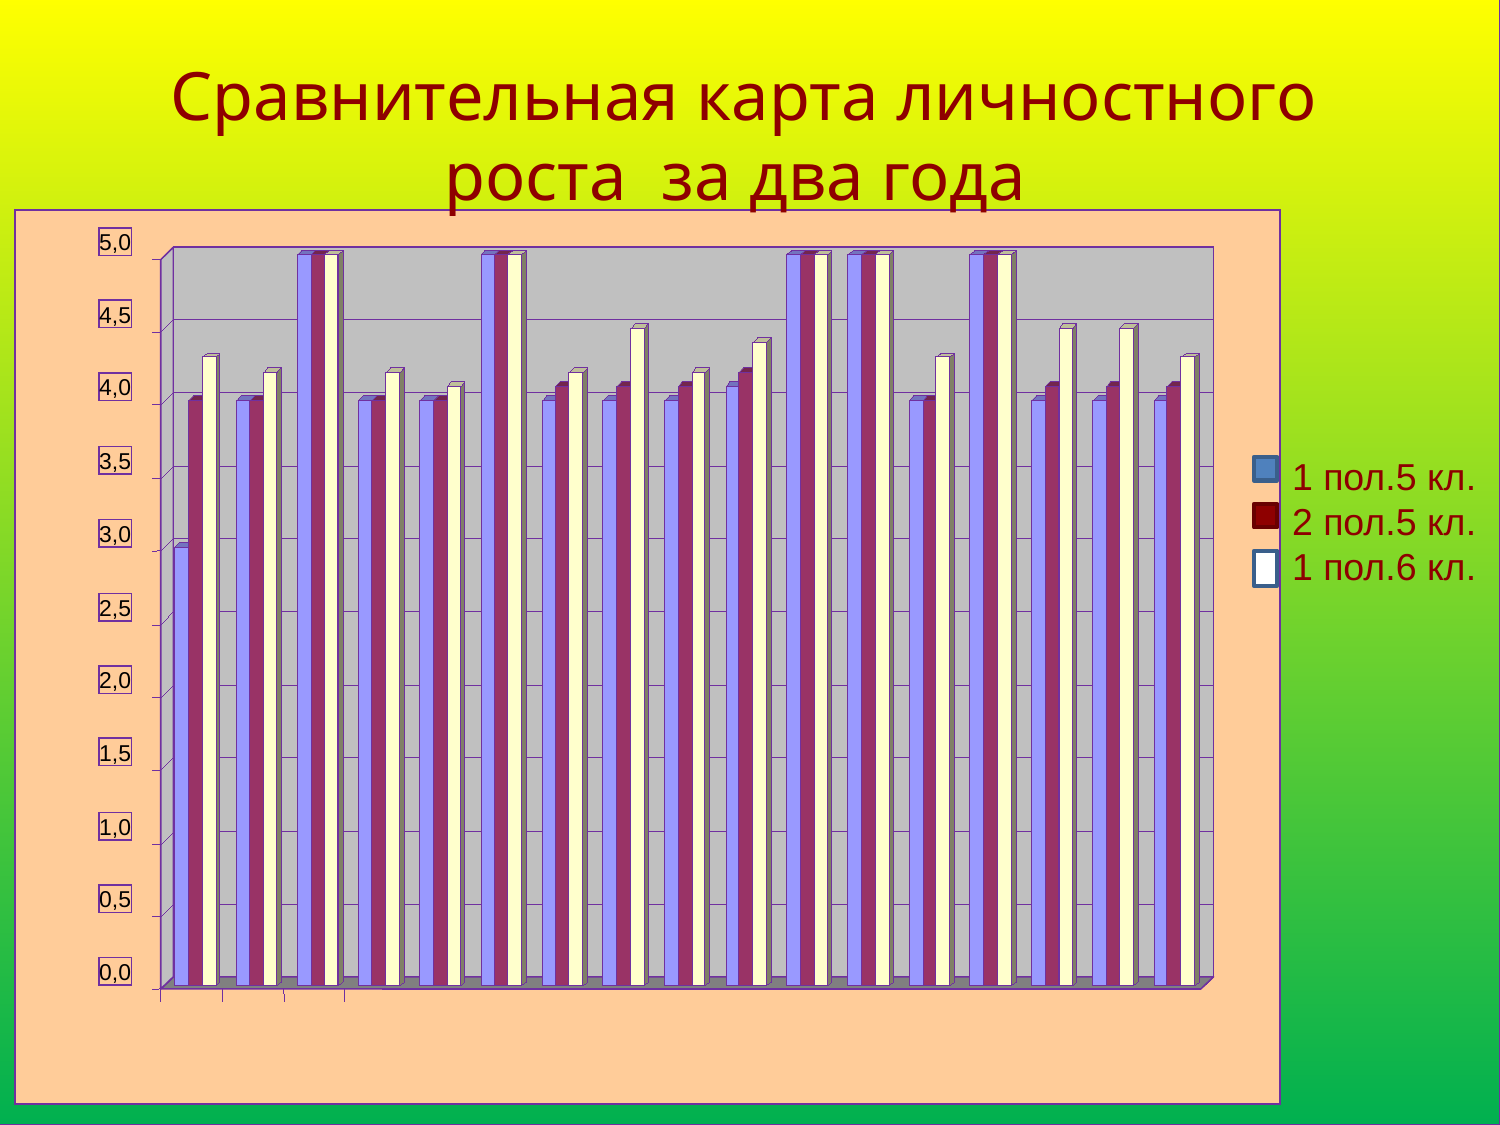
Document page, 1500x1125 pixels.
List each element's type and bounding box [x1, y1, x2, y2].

text_box [0, 0, 1500, 1125]
